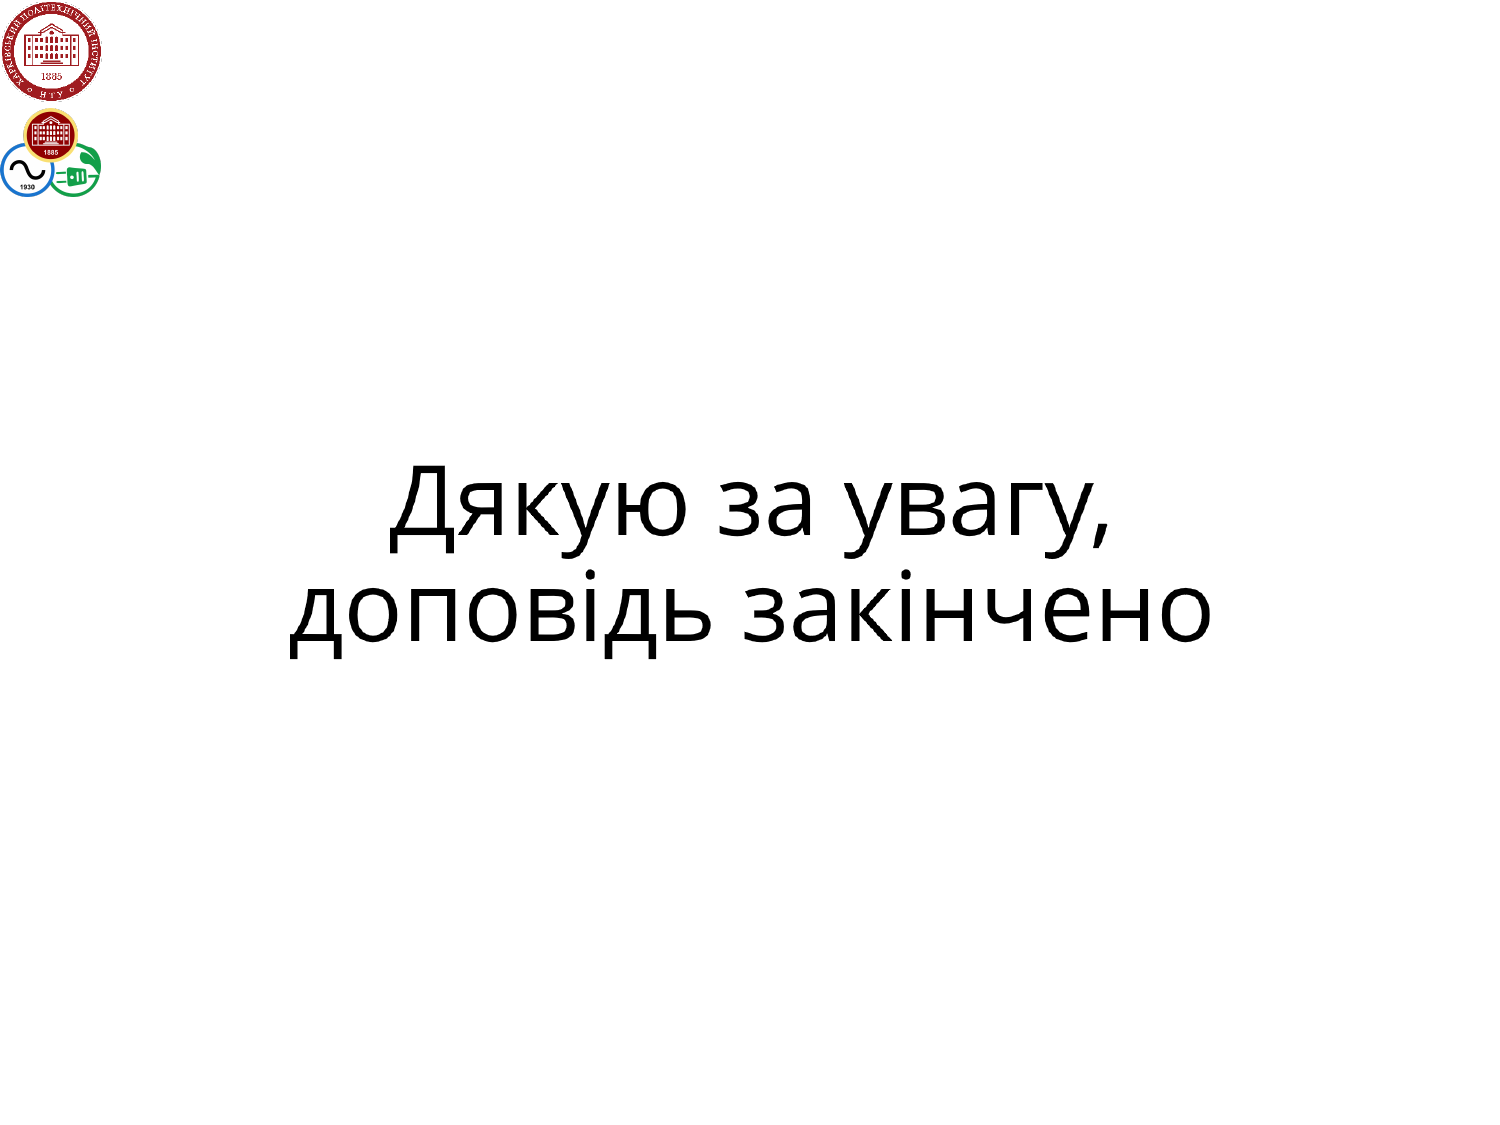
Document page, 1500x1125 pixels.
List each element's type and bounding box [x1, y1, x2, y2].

picture [262, 448, 1238, 676]
picture [0, 0, 102, 102]
picture [0, 108, 101, 197]
